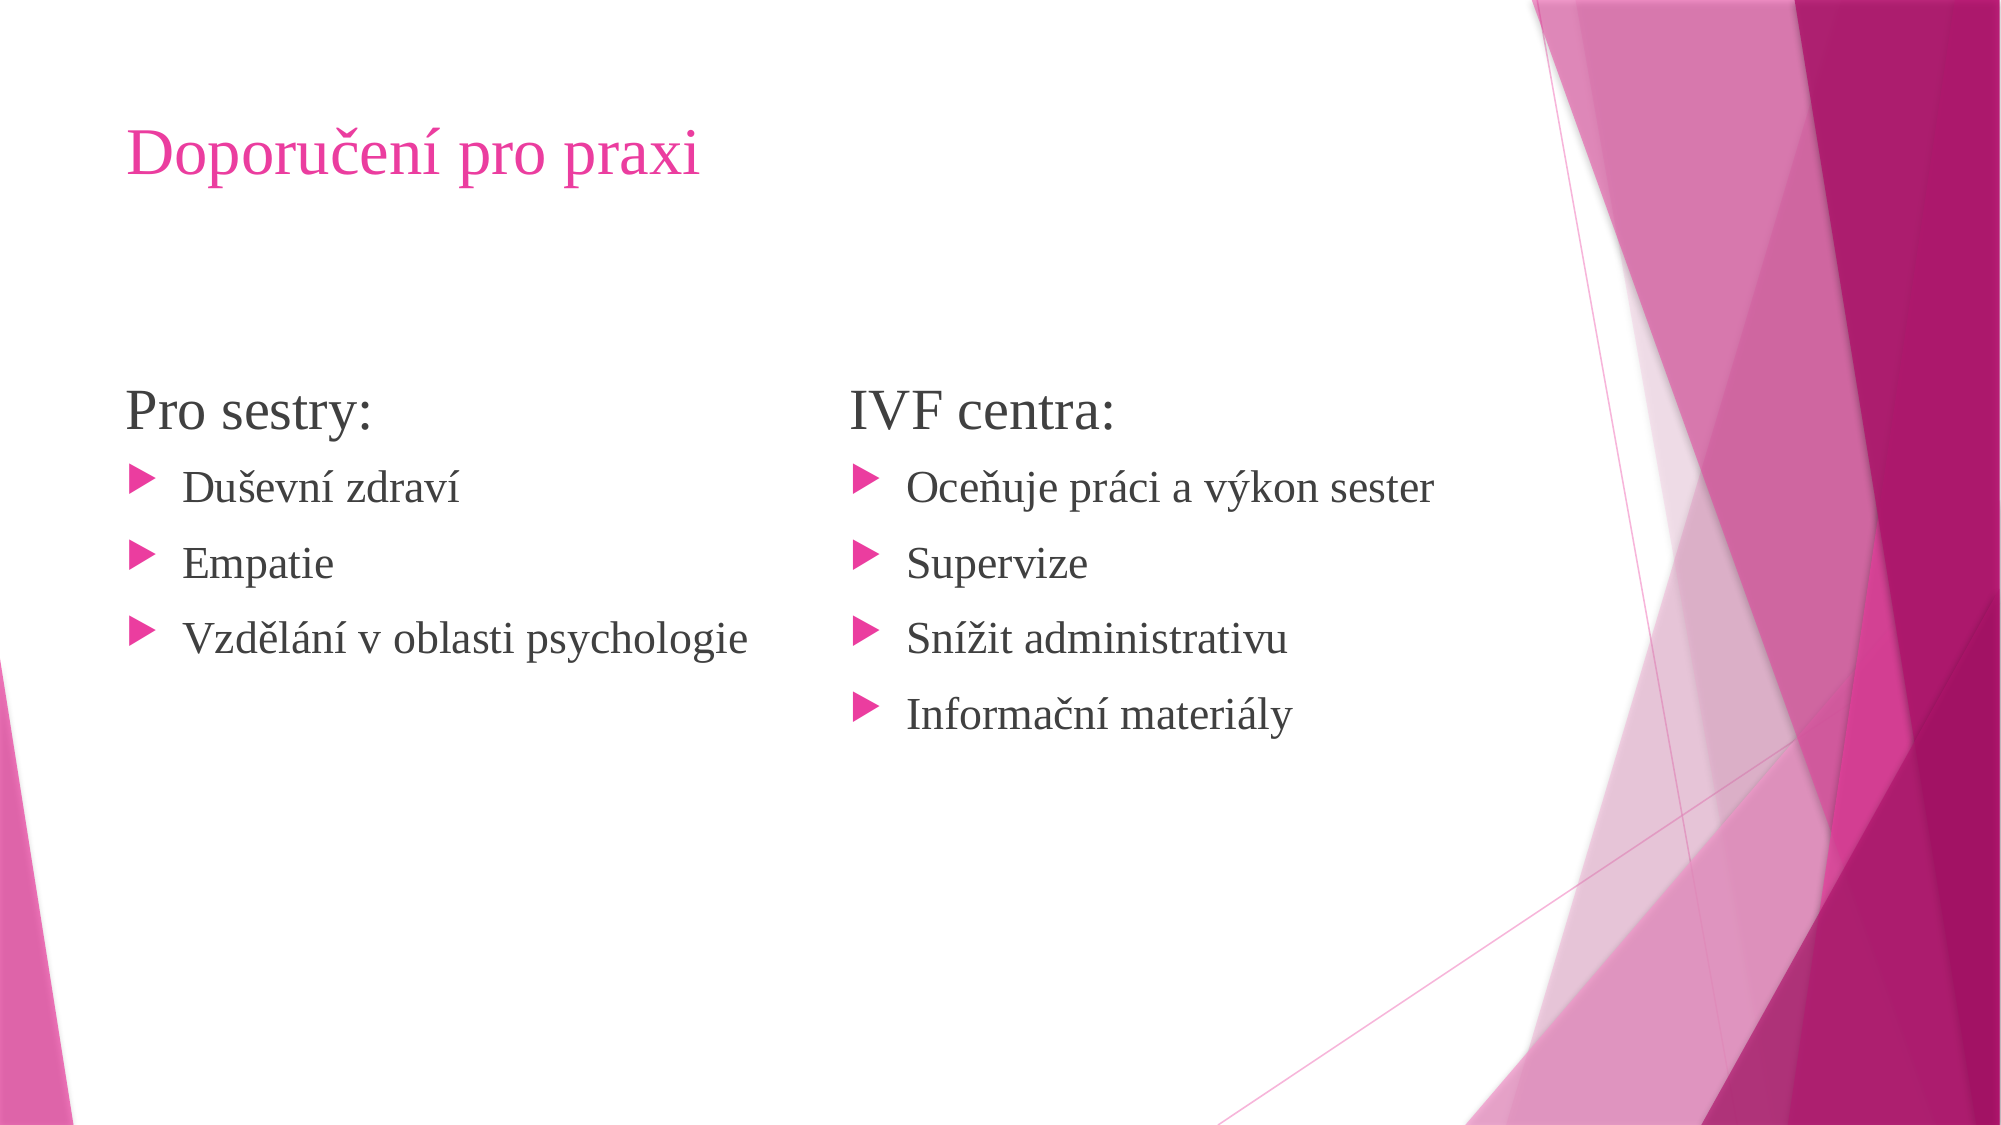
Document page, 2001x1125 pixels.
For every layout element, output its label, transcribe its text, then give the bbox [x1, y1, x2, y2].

list IVF centra: [834, 354, 1522, 448]
list Duševní zdraví Empatie Vzdělání v oblasti psychologie [110, 448, 798, 722]
title Doporučení pro praxi [111, 99, 1522, 230]
list Oceňuje práci a výkon sester Supervize Snížit administrativu Informační materiály [834, 448, 1522, 752]
list Pro sestry: [110, 354, 798, 448]
